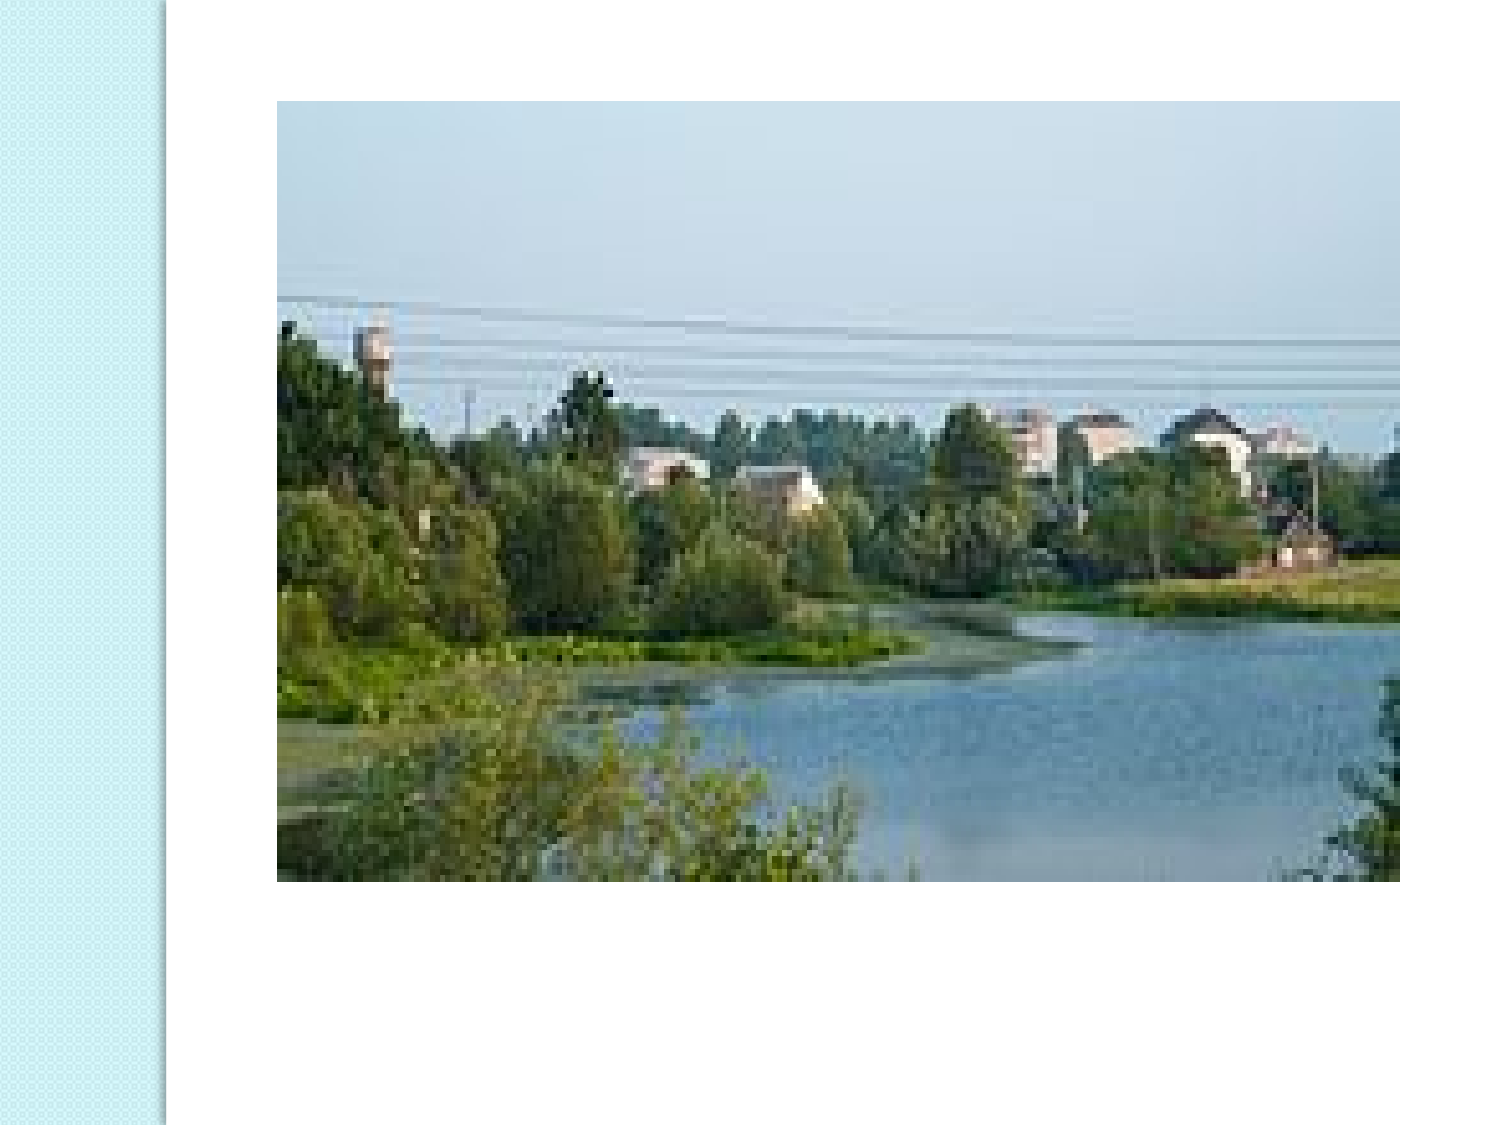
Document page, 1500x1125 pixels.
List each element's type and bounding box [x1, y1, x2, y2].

picture [277, 101, 1400, 882]
